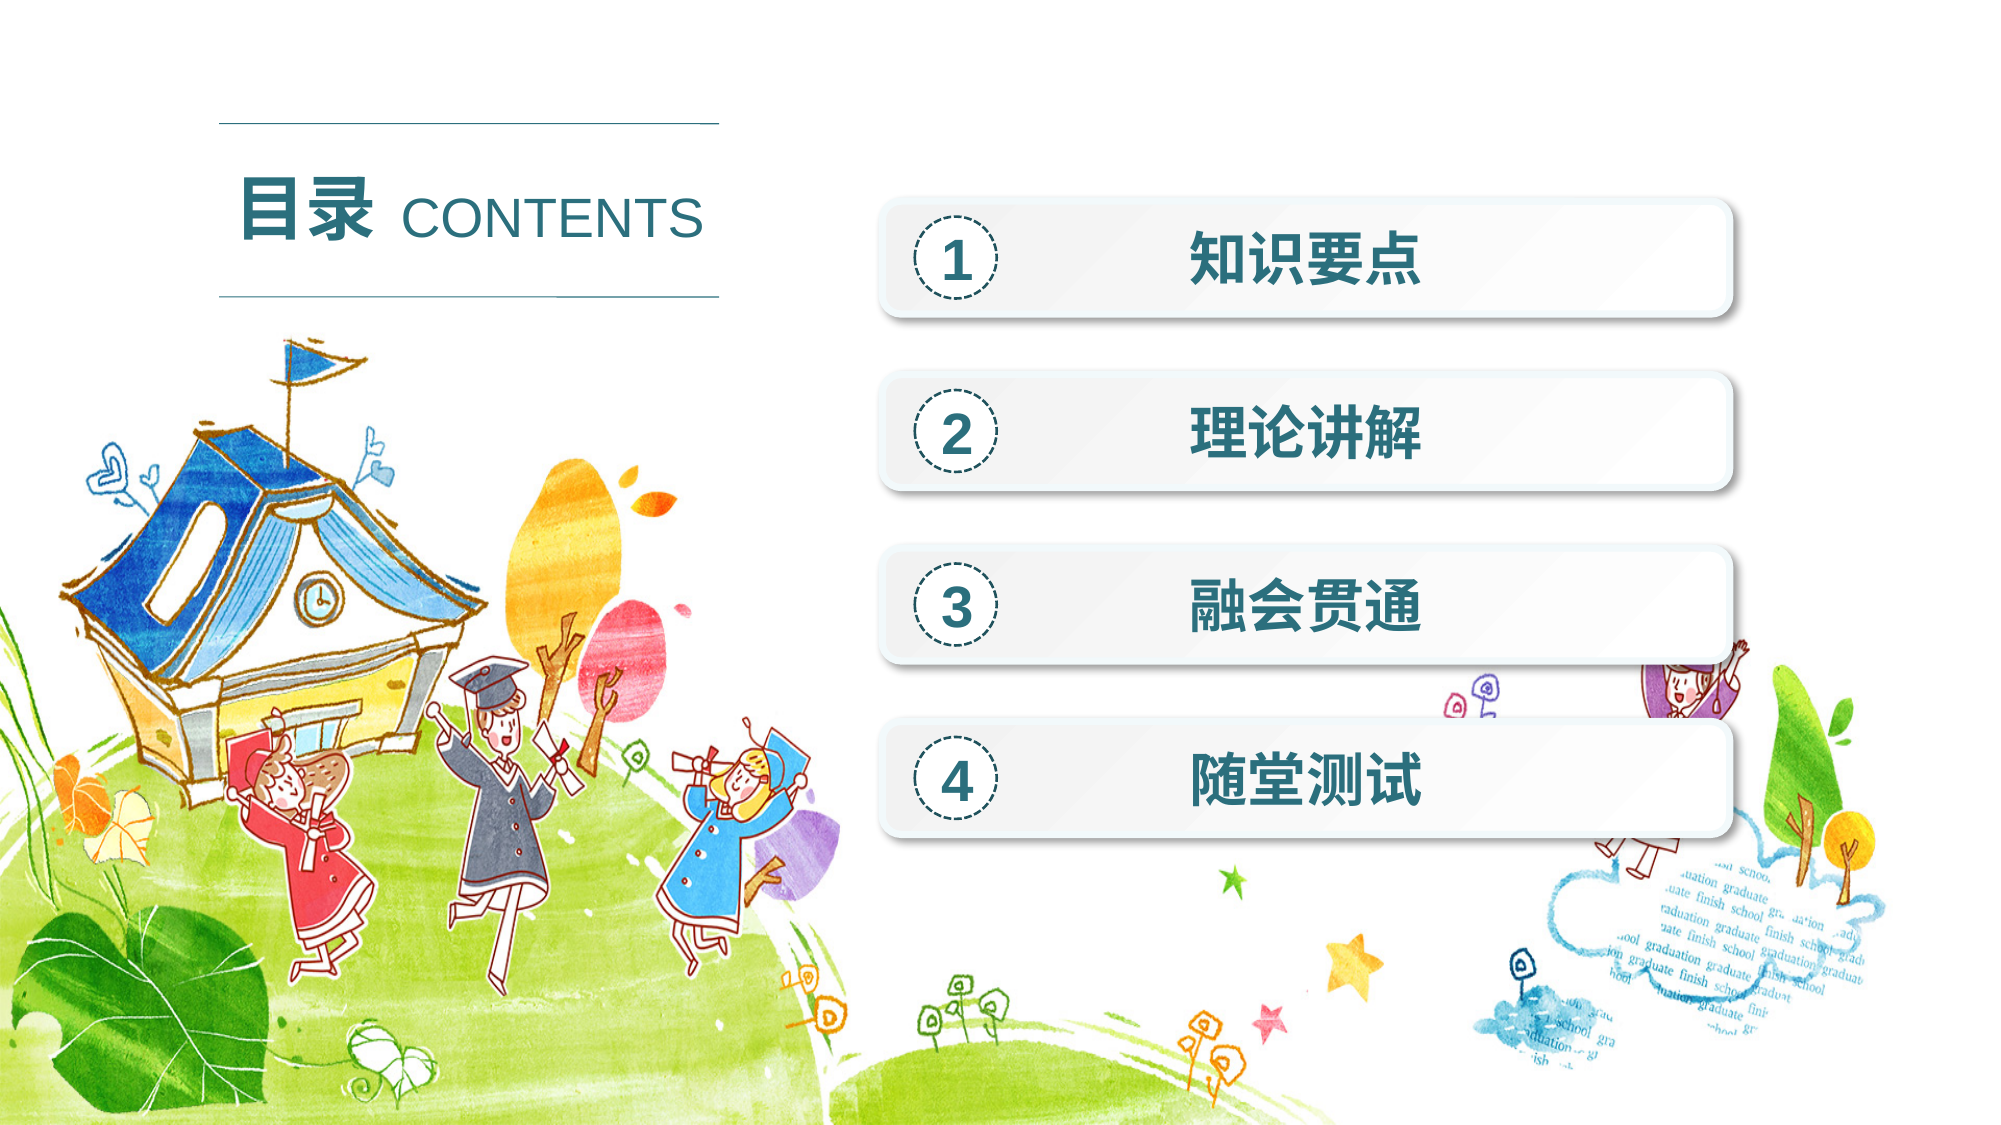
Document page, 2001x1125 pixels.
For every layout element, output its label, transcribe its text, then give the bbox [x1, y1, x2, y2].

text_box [882, 721, 1730, 835]
text_box CONTENTS [400, 182, 705, 249]
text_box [882, 547, 1730, 661]
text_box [882, 374, 1730, 488]
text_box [882, 201, 1730, 315]
picture [0, 0, 2001, 1125]
text_box 目录 [234, 163, 377, 249]
